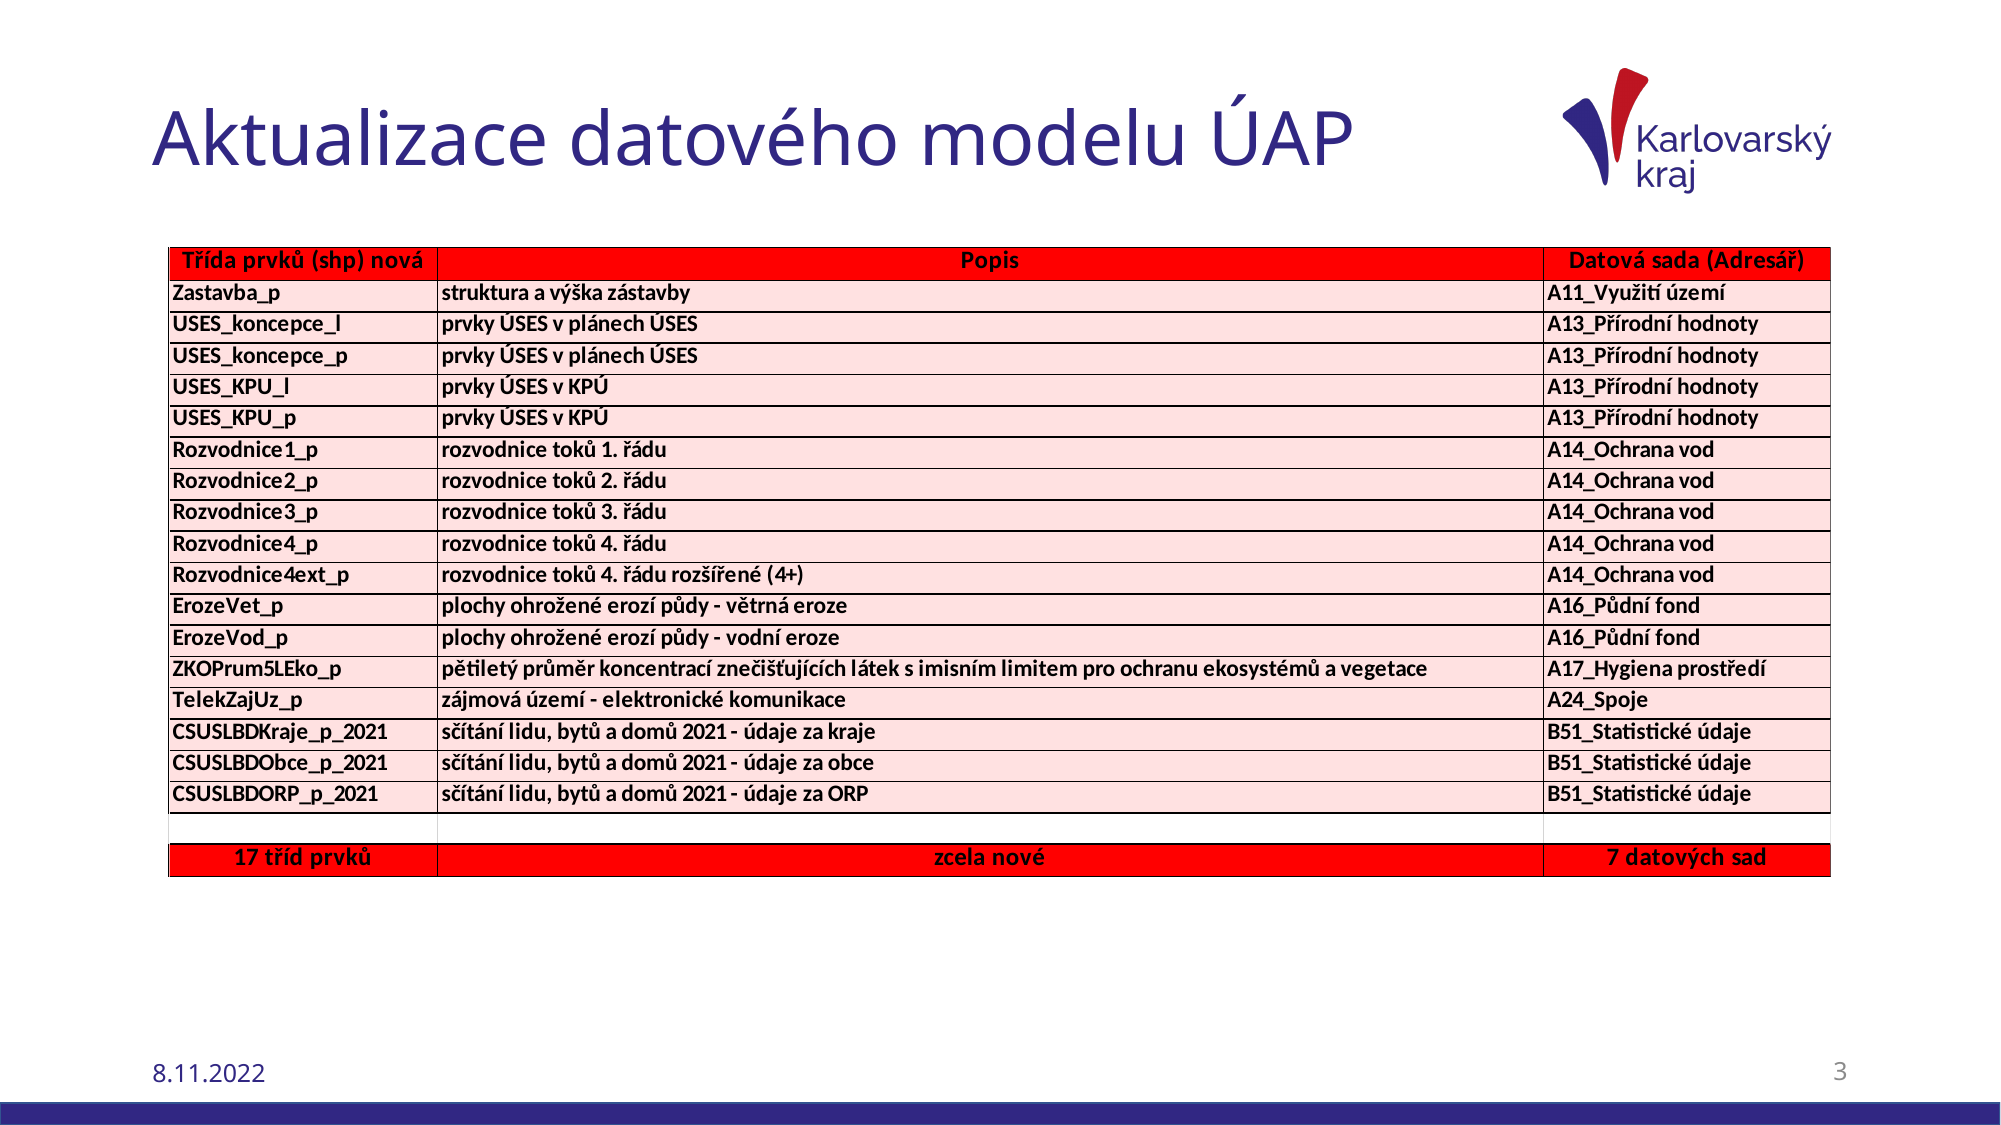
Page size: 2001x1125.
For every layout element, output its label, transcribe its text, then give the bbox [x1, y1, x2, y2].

slide_number 3 [1412, 1042, 1863, 1103]
picture [1529, 43, 1862, 218]
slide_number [137, 1042, 588, 1103]
title Aktualizace datového modelu ÚAP [137, 101, 1514, 190]
picture [167, 246, 1832, 879]
